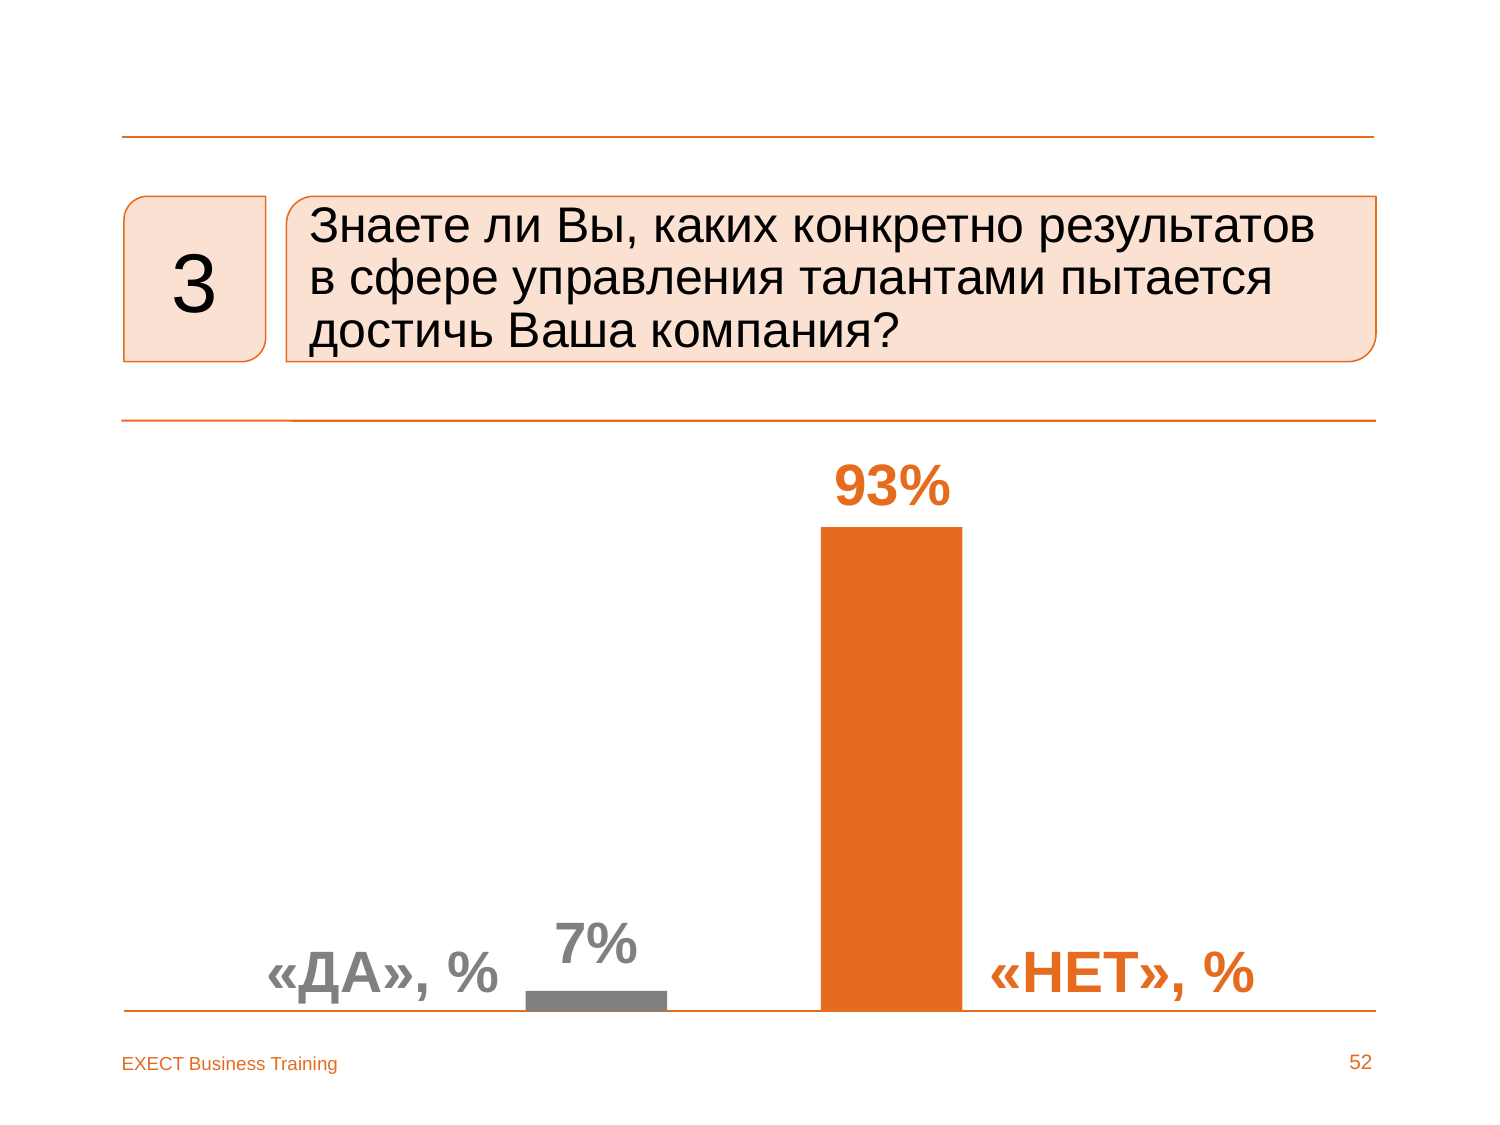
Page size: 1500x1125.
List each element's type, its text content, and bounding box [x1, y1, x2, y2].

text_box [123, 196, 1377, 362]
text_box «НЕТ», % [975, 916, 1389, 1012]
text_box «ДА», % [100, 916, 514, 1012]
text_box [819, 530, 965, 1010]
text_box [523, 989, 669, 1010]
text_box 7% [501, 893, 691, 988]
text_box 93% [798, 434, 988, 530]
